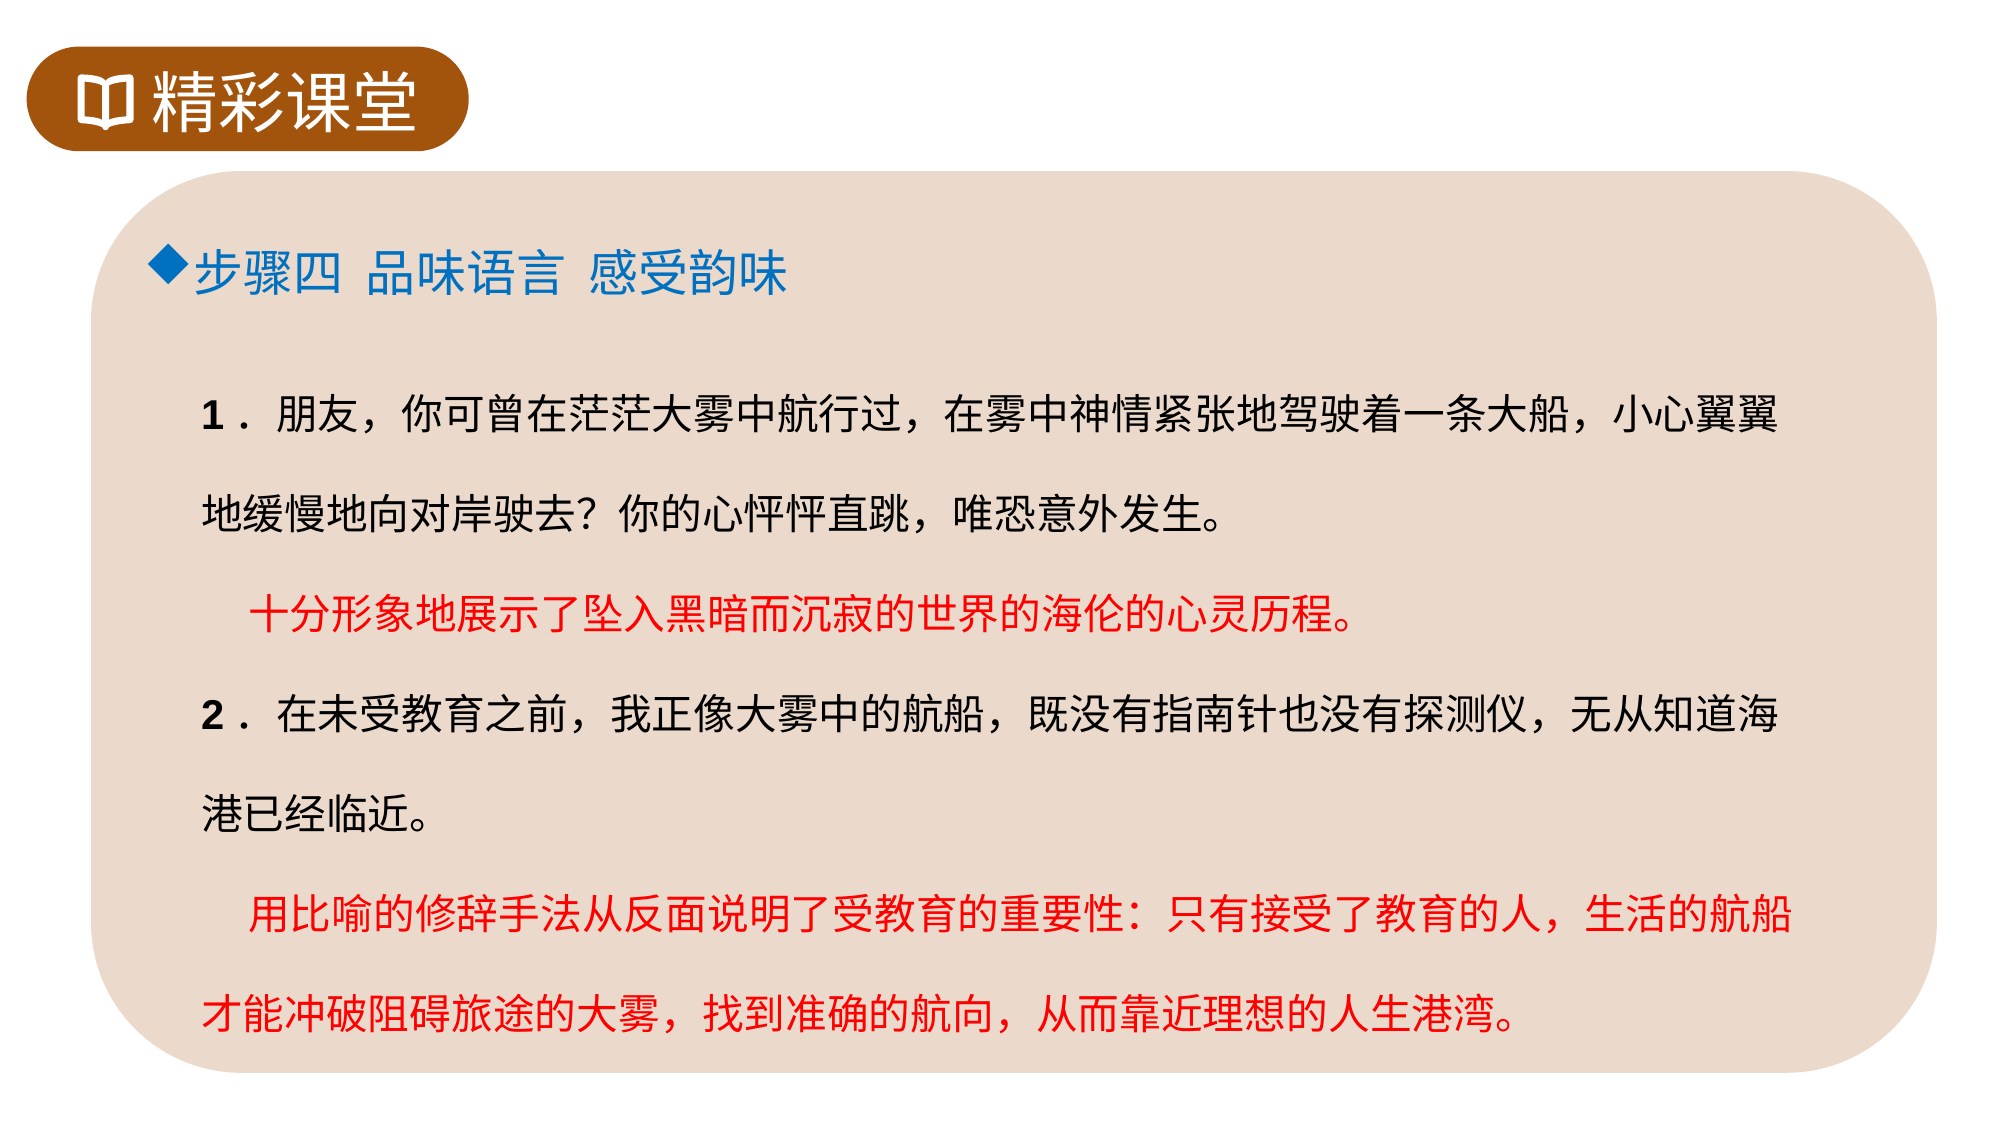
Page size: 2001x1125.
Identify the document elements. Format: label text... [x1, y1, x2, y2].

text_box 精彩课堂 [137, 53, 444, 149]
text_box [25, 45, 470, 153]
text_box [77, 74, 134, 131]
text_box 步骤四 品味语言 感受韵味 [128, 233, 1004, 309]
text_box 1．朋友，你可曾在茫茫大雾中航行过，在雾中神情紧张地驾驶着一条大船，小心翼翼地缓慢地向对岸驶去？你的心怦怦直跳，唯恐意外发生。 十分形象地展示了坠入黑暗而沉寂的世界的海伦的心灵历程。 2．在未受教育之前，我正像大雾中的航船，既没有指南针也没有探测仪，无从知道海港已经临近。 用比喻的修辞手法从反面说明了受教育的重要性：只有接受了教育的人，生活的航船才能冲破阻碍旅途的大雾，找到准确的航向，从而靠近理想的人生港湾。 [186, 330, 1820, 1046]
